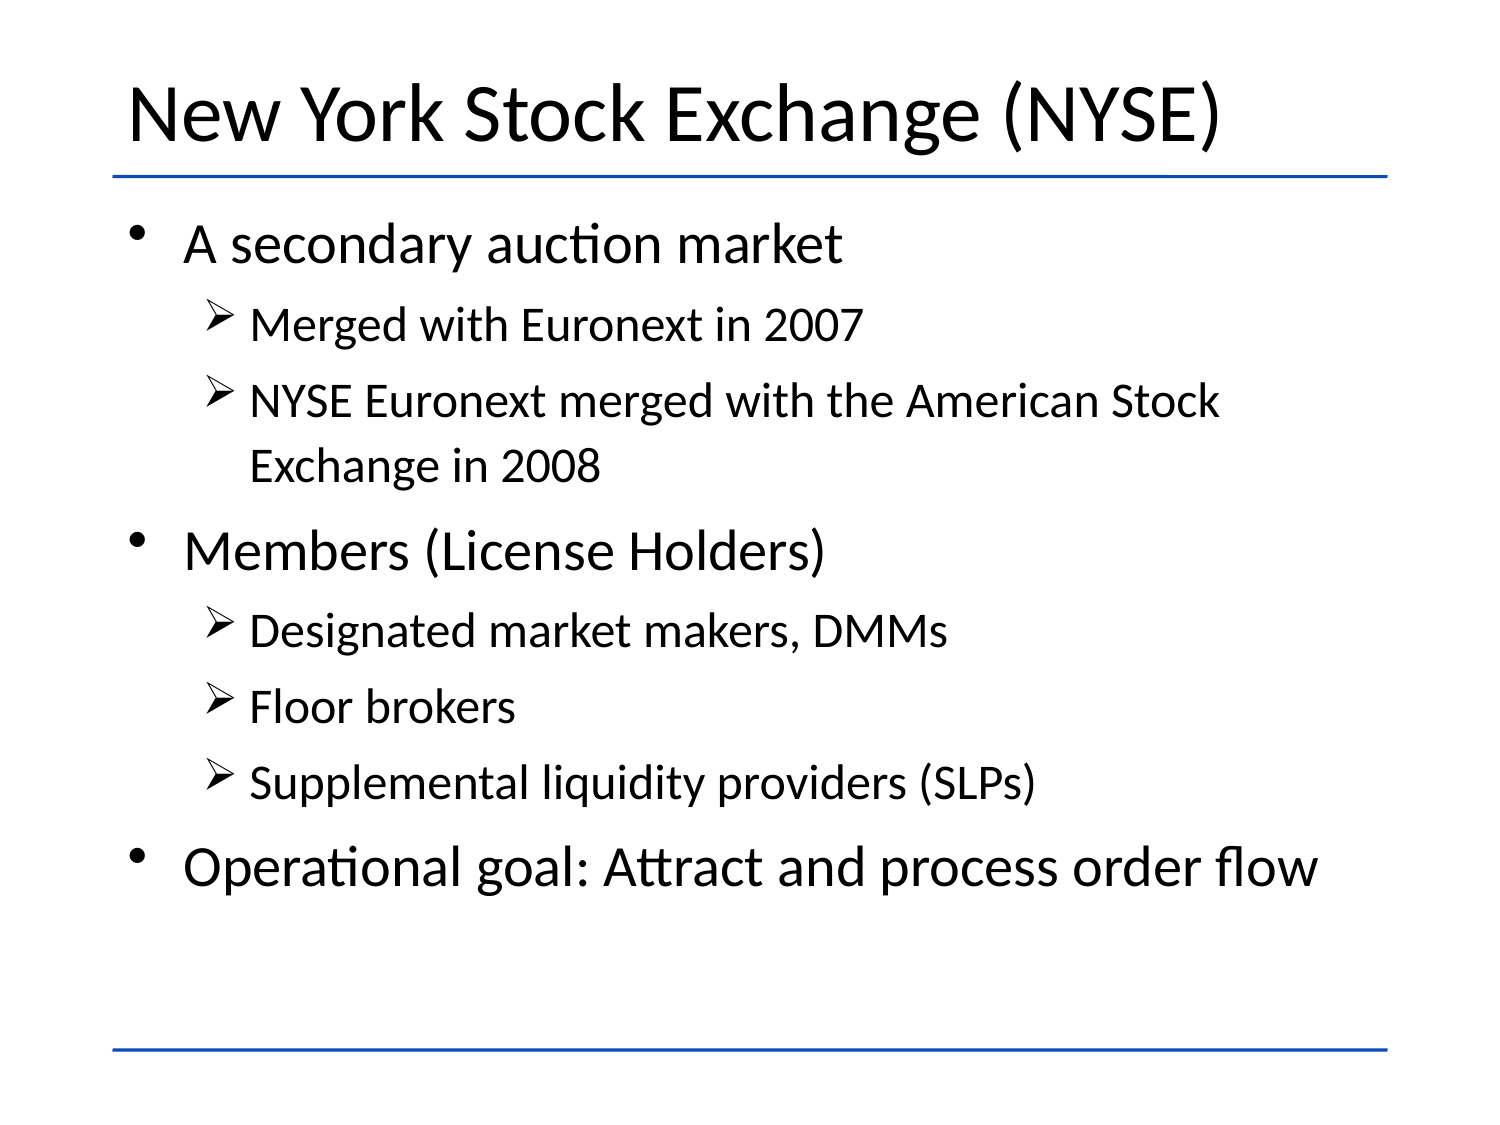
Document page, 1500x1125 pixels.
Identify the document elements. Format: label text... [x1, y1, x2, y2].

title New York Stock Exchange (NYSE) [112, 43, 1388, 174]
list A secondary auction market Merged with Euronext in 2007 NYSE Euronext merged with the American Stock Exchange in 2008 Members (License Holders) Designated market makers, DMMs Floor brokers Supplemental liquidity providers (SLPs) Operational goal: Attract and process order flow [112, 190, 1388, 1033]
